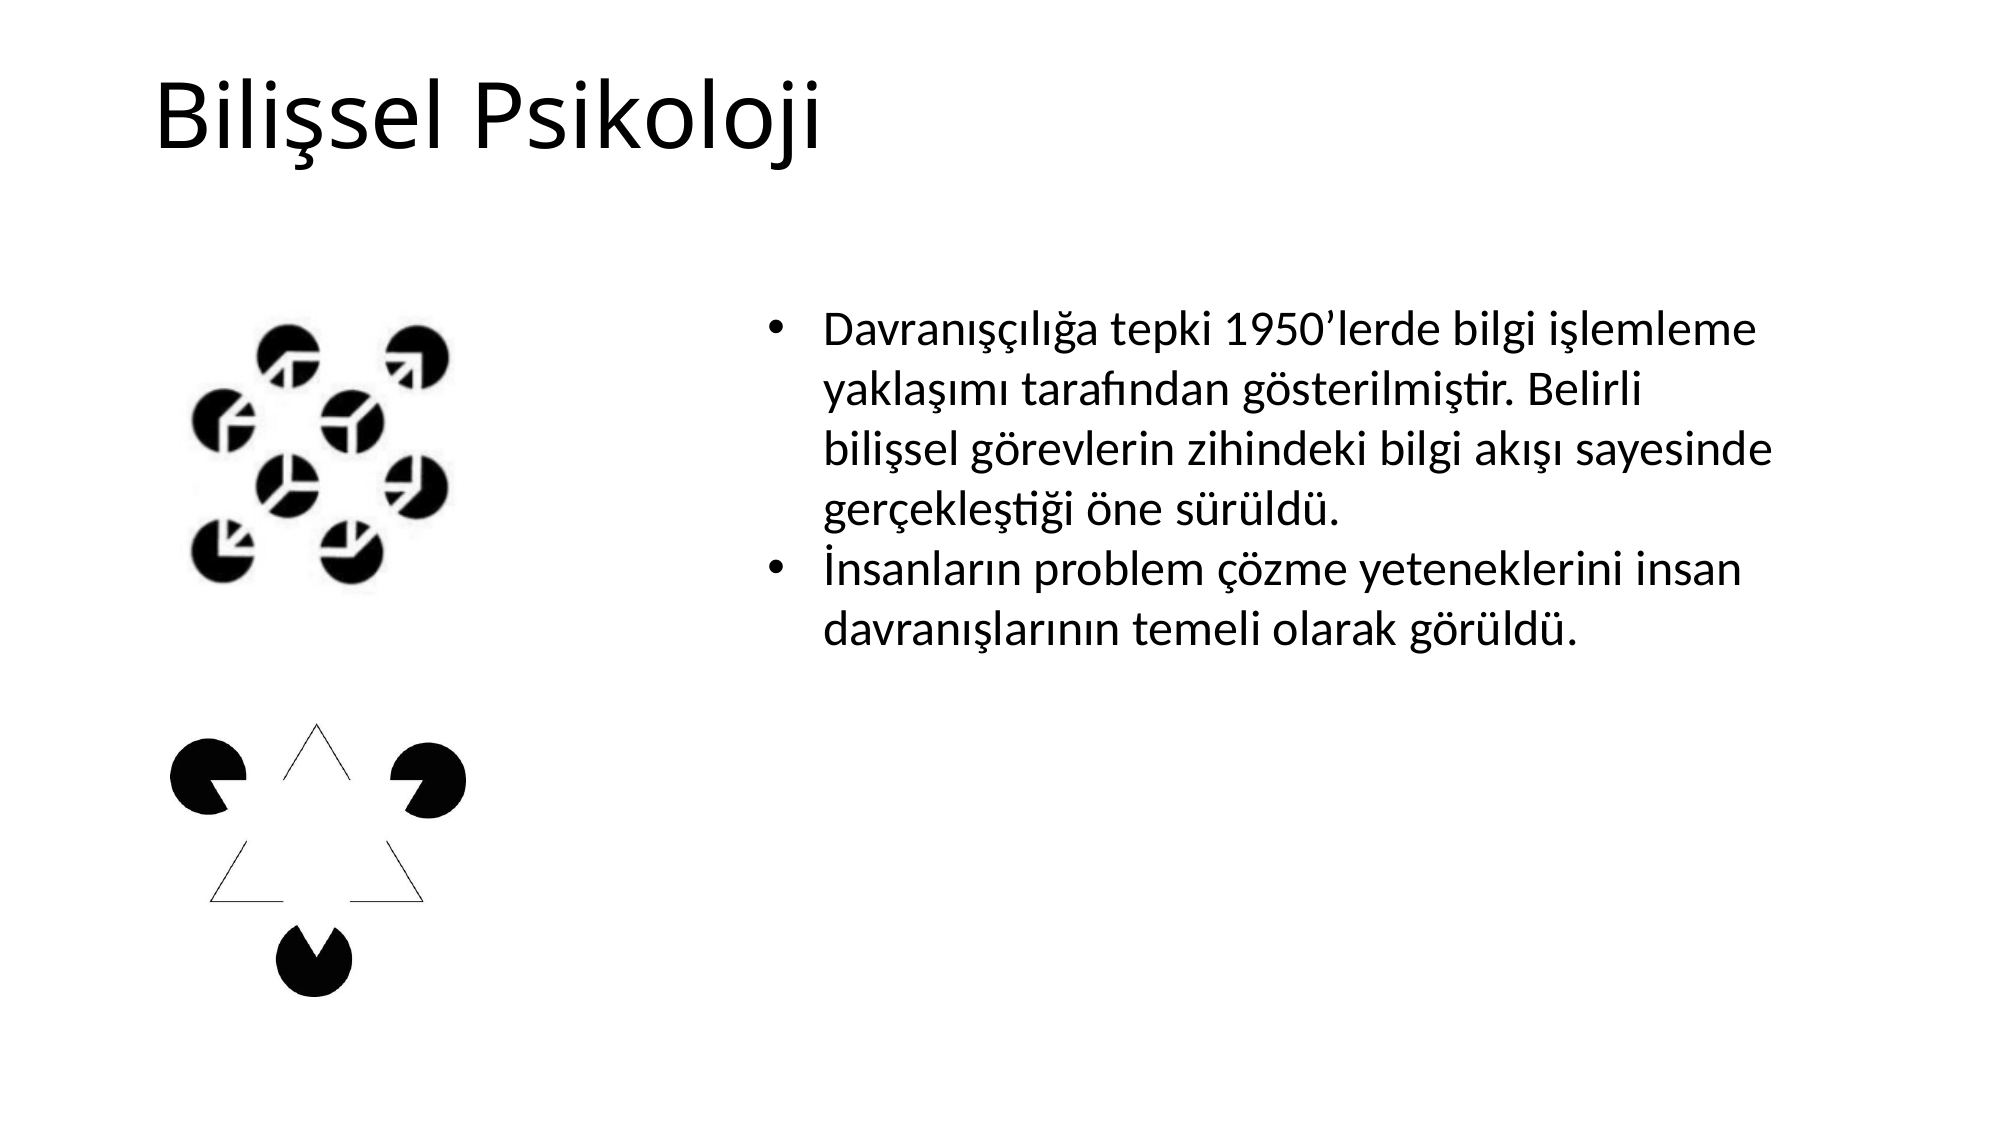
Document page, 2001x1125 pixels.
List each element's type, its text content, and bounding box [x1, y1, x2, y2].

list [153, 288, 483, 619]
picture [170, 723, 466, 997]
title Bilişsel Psikoloji [137, 59, 1863, 178]
text_box Davranışçılığa tepki 1950’lerde bilgi işlemleme yaklaşımı tarafından gösterilmiştir. Belirli bilişsel görevlerin zihindeki bilgi akışı sayesinde gerçekleştiği öne sürüldü. İnsanların problem çözme yeteneklerini insan davranışlarının temeli olarak görüldü. [752, 288, 1803, 664]
